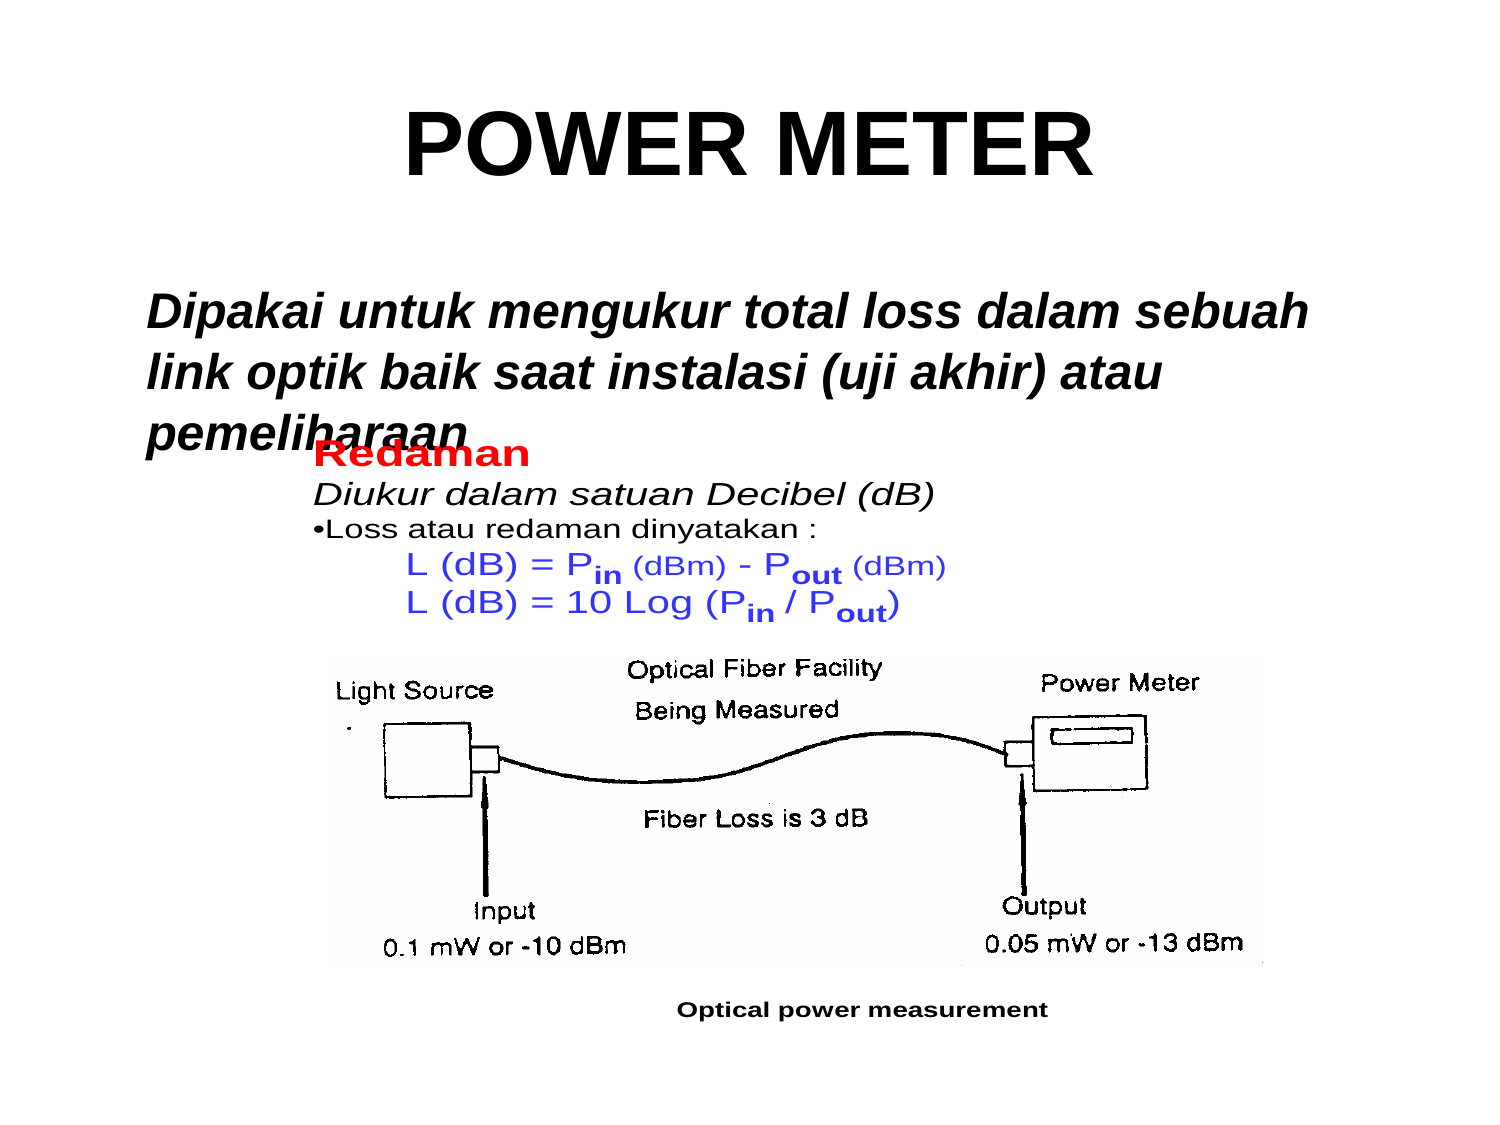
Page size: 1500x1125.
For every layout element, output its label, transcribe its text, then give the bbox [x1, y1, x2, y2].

title POWER METER [74, 44, 1426, 233]
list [299, 424, 1263, 1030]
list Dipakai untuk mengukur total loss dalam sebuah link optik baik saat instalasi (uji akhir) atau pemeliharaan [74, 262, 1426, 451]
